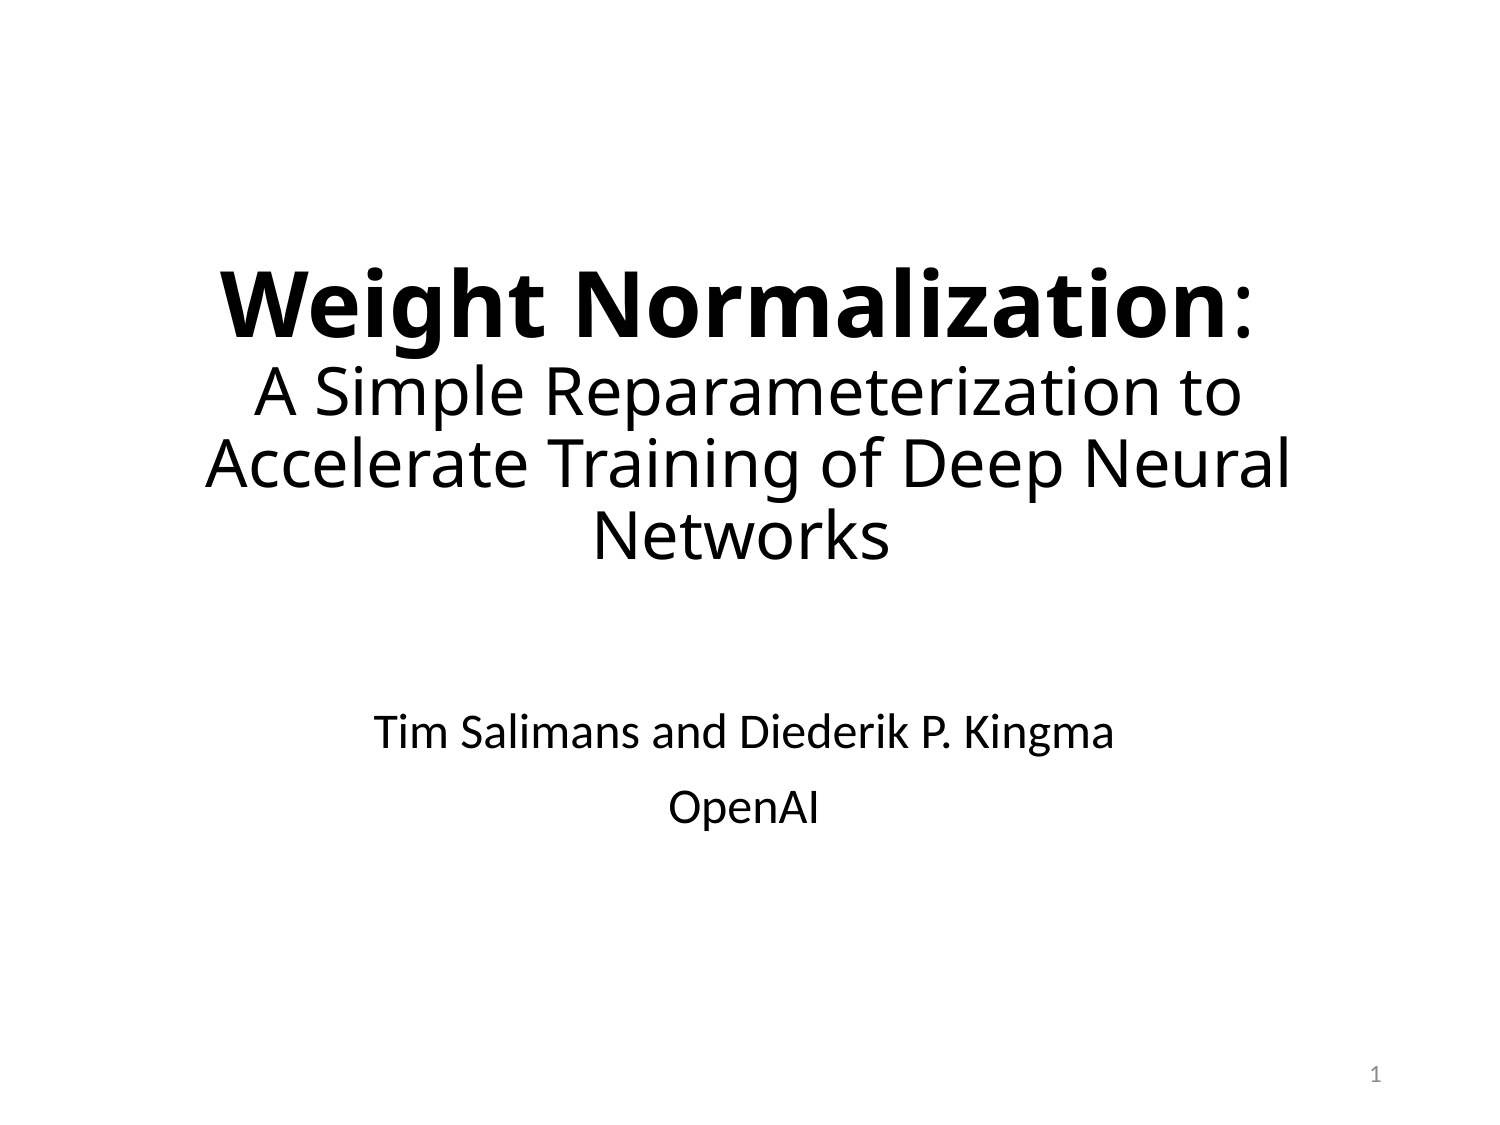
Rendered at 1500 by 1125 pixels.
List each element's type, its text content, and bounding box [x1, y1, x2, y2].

slide_number 1 [1059, 1042, 1397, 1103]
title Weight Normalization: A Simple Reparameterization to Accelerate Training of Deep Neural Networks [112, 184, 1388, 581]
subtitle Tim Salimans and Diederik P. Kingma OpenAI [187, 698, 1313, 970]
